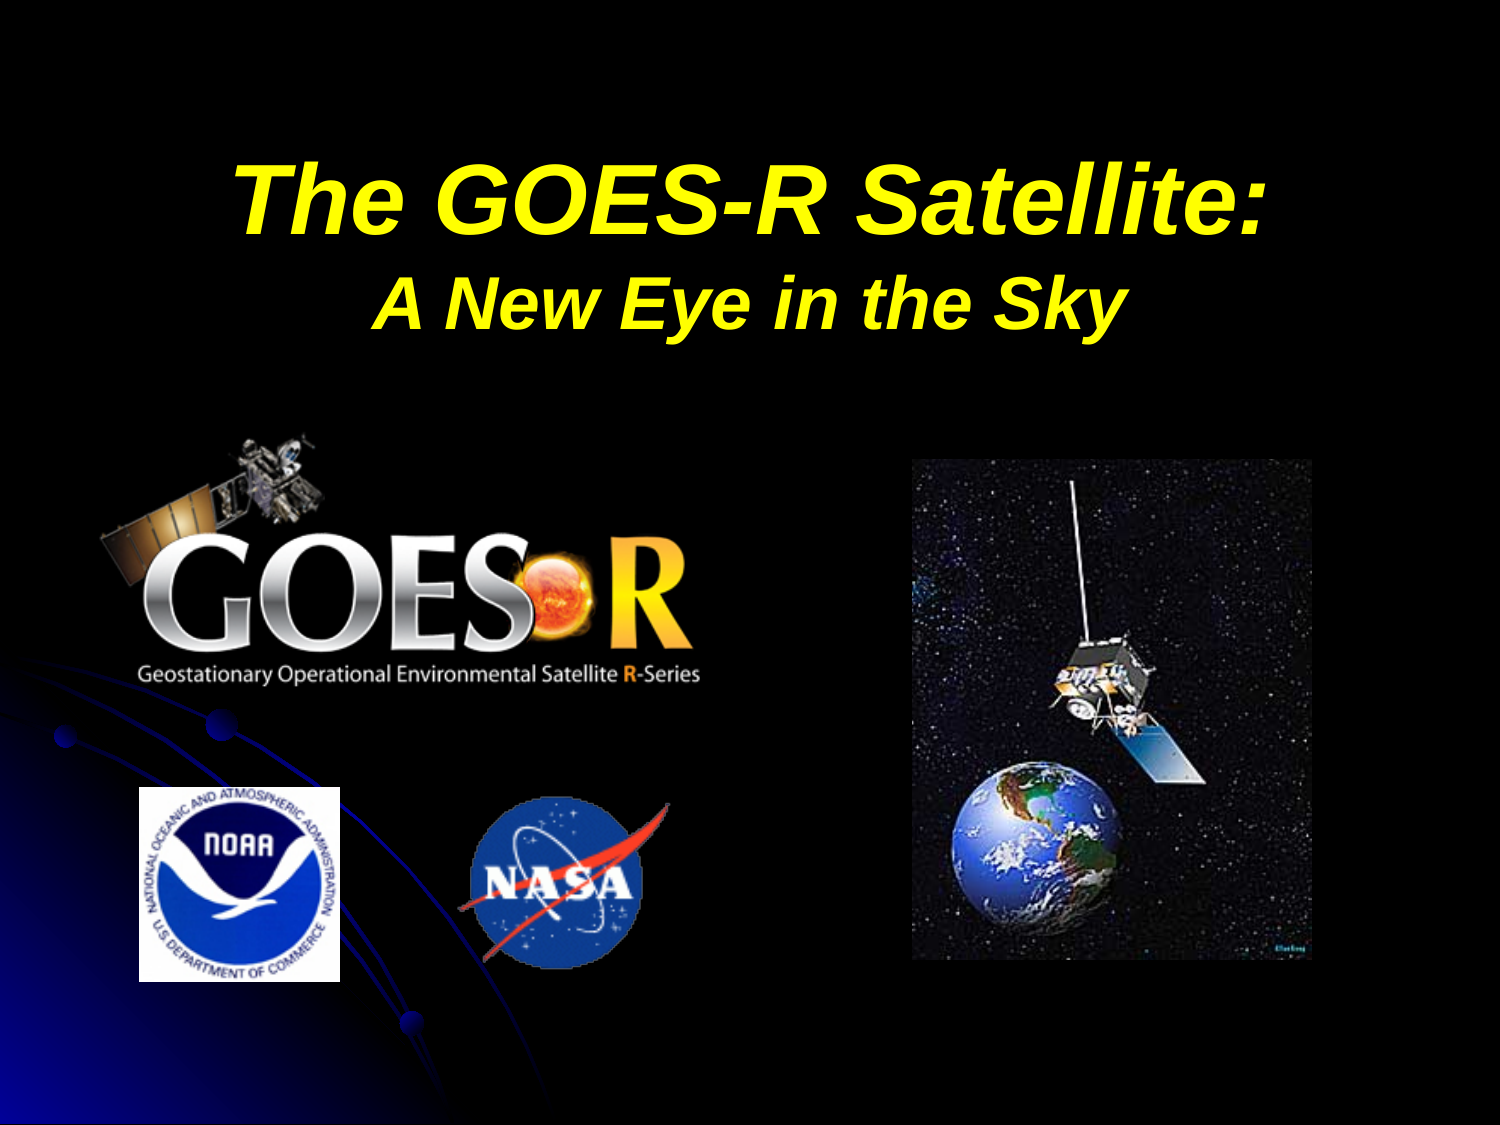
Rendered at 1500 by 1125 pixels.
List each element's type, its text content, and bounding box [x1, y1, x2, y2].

picture [912, 459, 1312, 960]
picture [139, 787, 340, 983]
title The GOES-R Satellite: A New Eye in the Sky [0, 112, 1500, 368]
picture [449, 787, 683, 983]
picture [89, 412, 749, 743]
